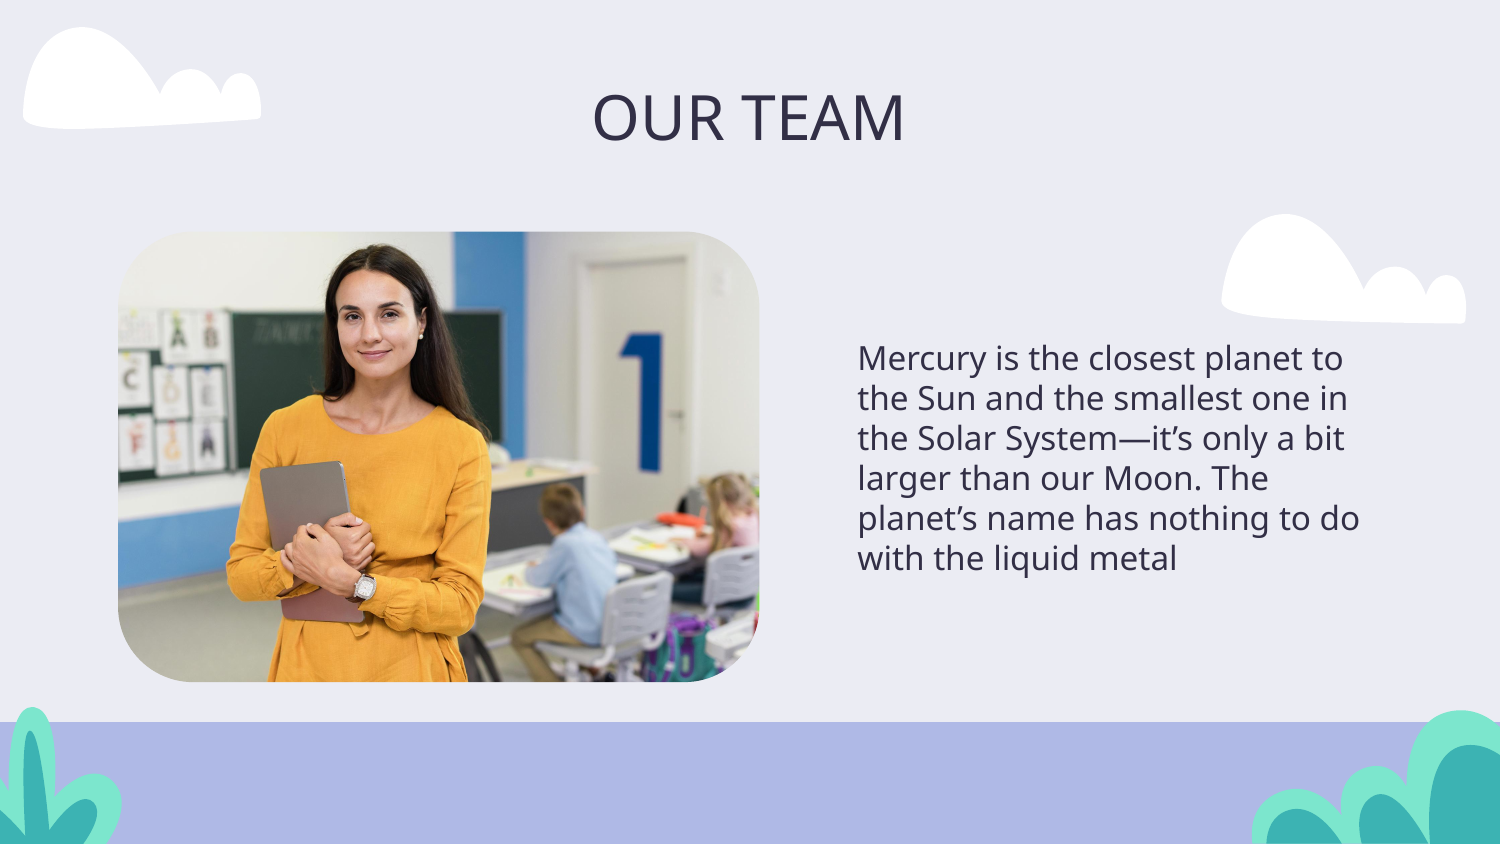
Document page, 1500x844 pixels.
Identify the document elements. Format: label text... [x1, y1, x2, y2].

title OUR TEAM [118, 68, 1382, 162]
subtitle Mercury is the closest planet to the Sun and the smallest one in the Solar System—it’s only a bit larger than our Moon. The planet’s name has nothing to do with the liquid metal [857, 309, 1382, 605]
picture [117, 231, 760, 683]
